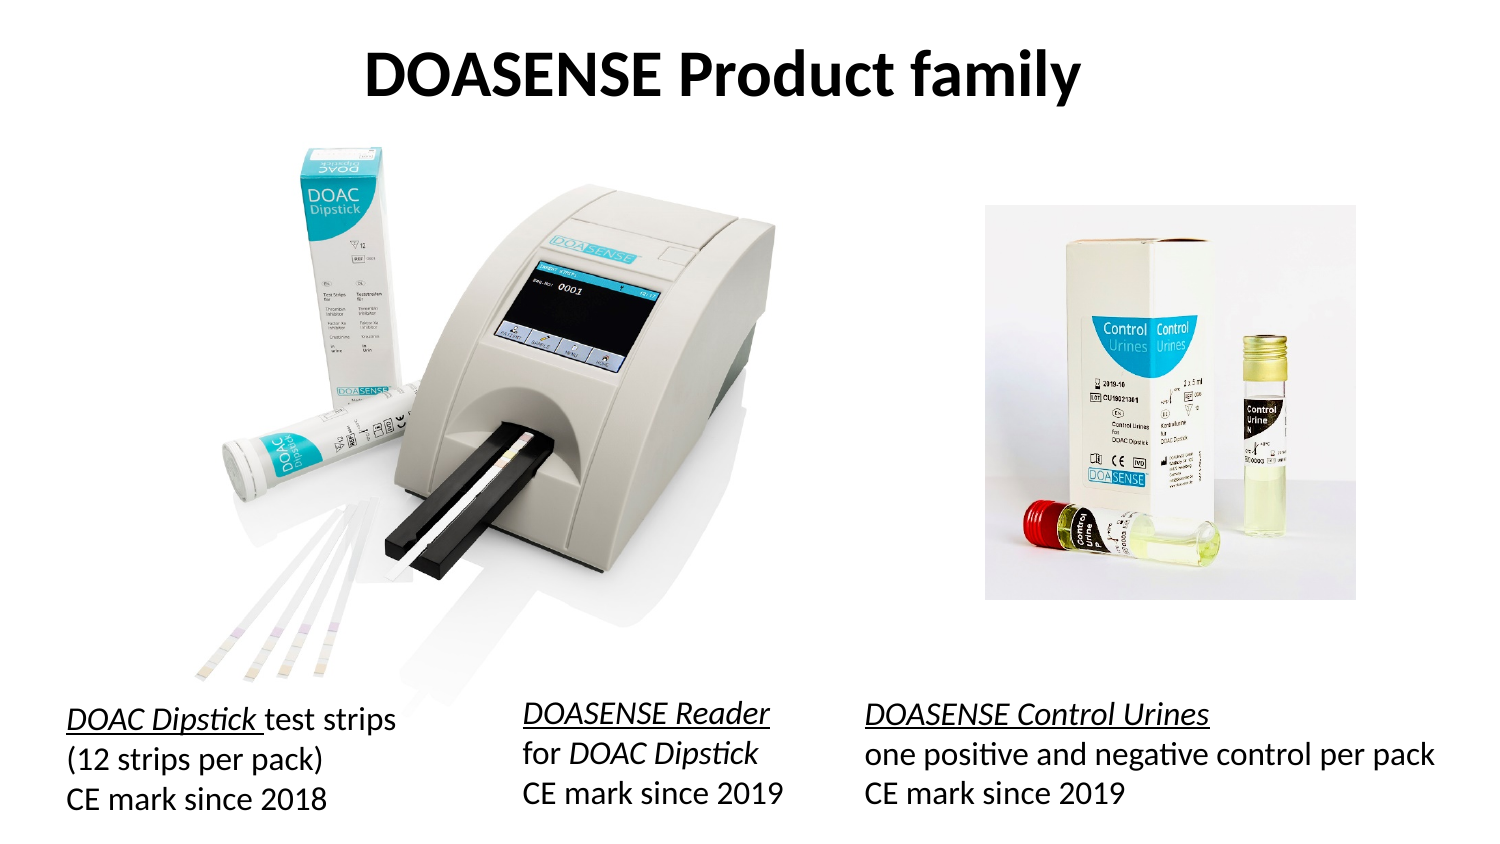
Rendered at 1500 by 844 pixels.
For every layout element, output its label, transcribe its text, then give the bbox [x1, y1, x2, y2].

text_box DOAC Dipstick test strips (12 strips per pack) CE mark since 2018 [55, 691, 408, 823]
text_box DOASENSE Product family [352, 7, 1157, 116]
text_box DOASENSE Reader for DOAC Dipstick CE mark since 2019 [511, 685, 796, 817]
picture [170, 119, 787, 723]
picture [985, 204, 1356, 600]
text_box DOASENSE Control Urines one positive and negative control per pack CE mark since 2019 [853, 686, 1477, 818]
